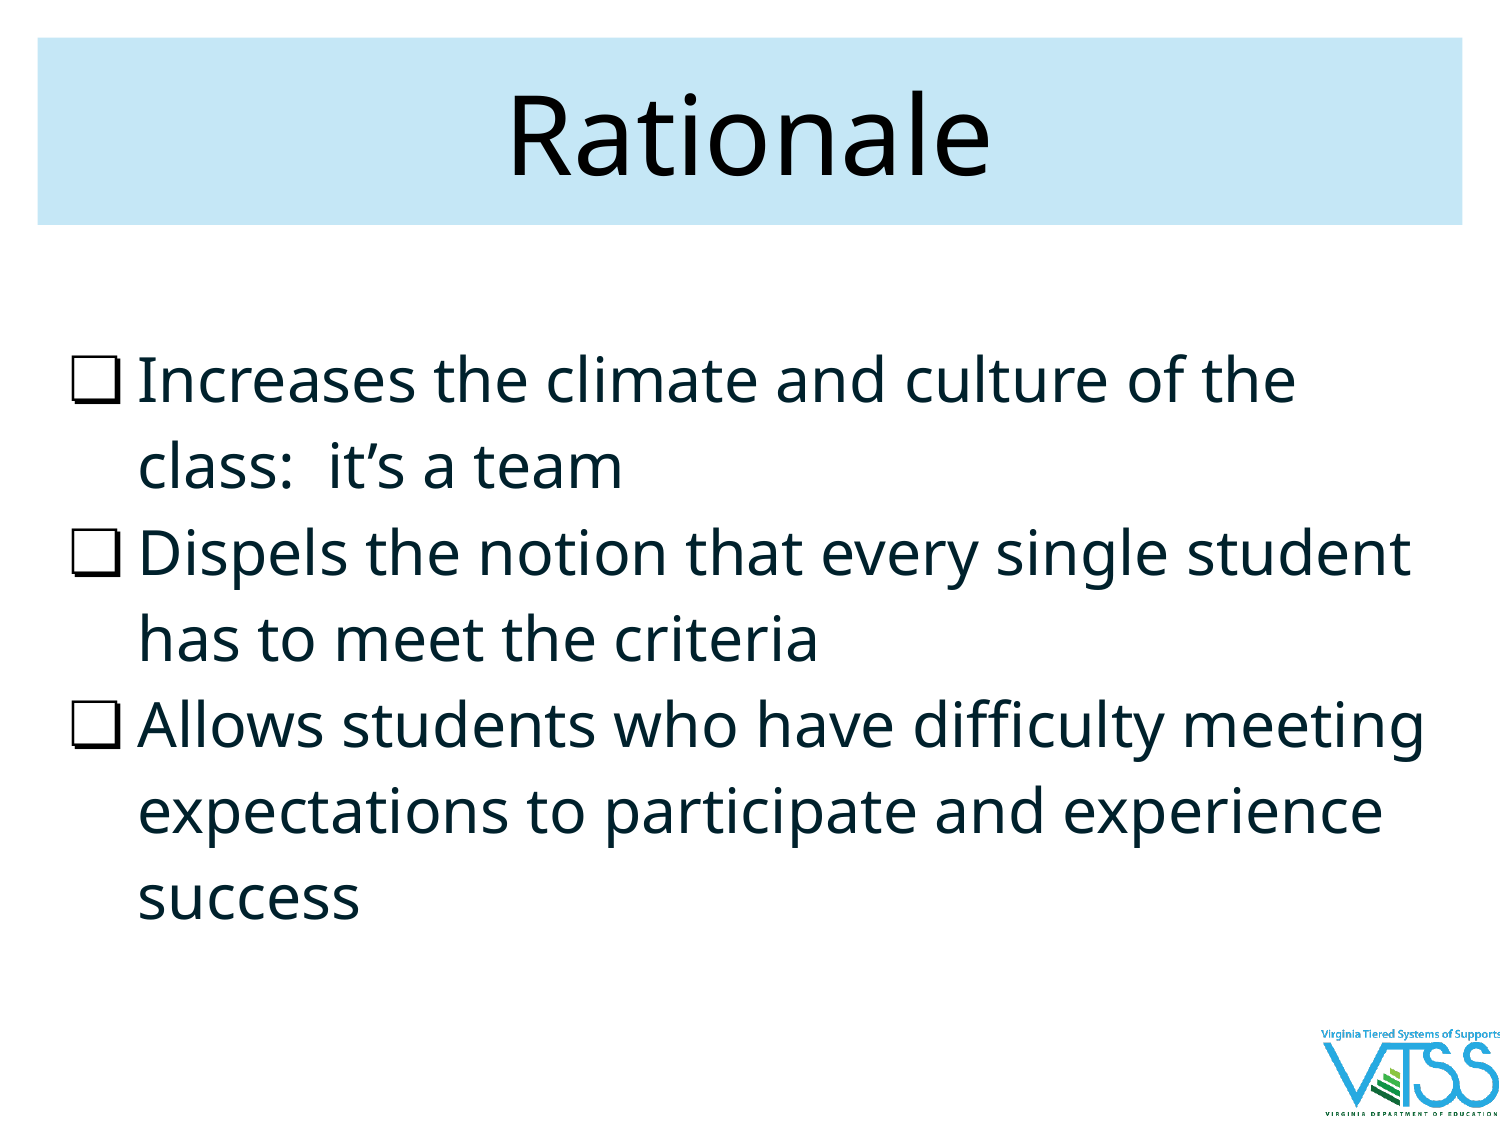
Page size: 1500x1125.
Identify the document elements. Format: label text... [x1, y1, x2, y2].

title Rationale [36, 36, 1464, 227]
text_box Increases the climate and culture of the class: it’s a team Dispels the notion that every single student has to meet the criteria Allows students who have difficulty meeting expectations to participate and experience success [47, 339, 1450, 956]
picture [1321, 1029, 1500, 1116]
